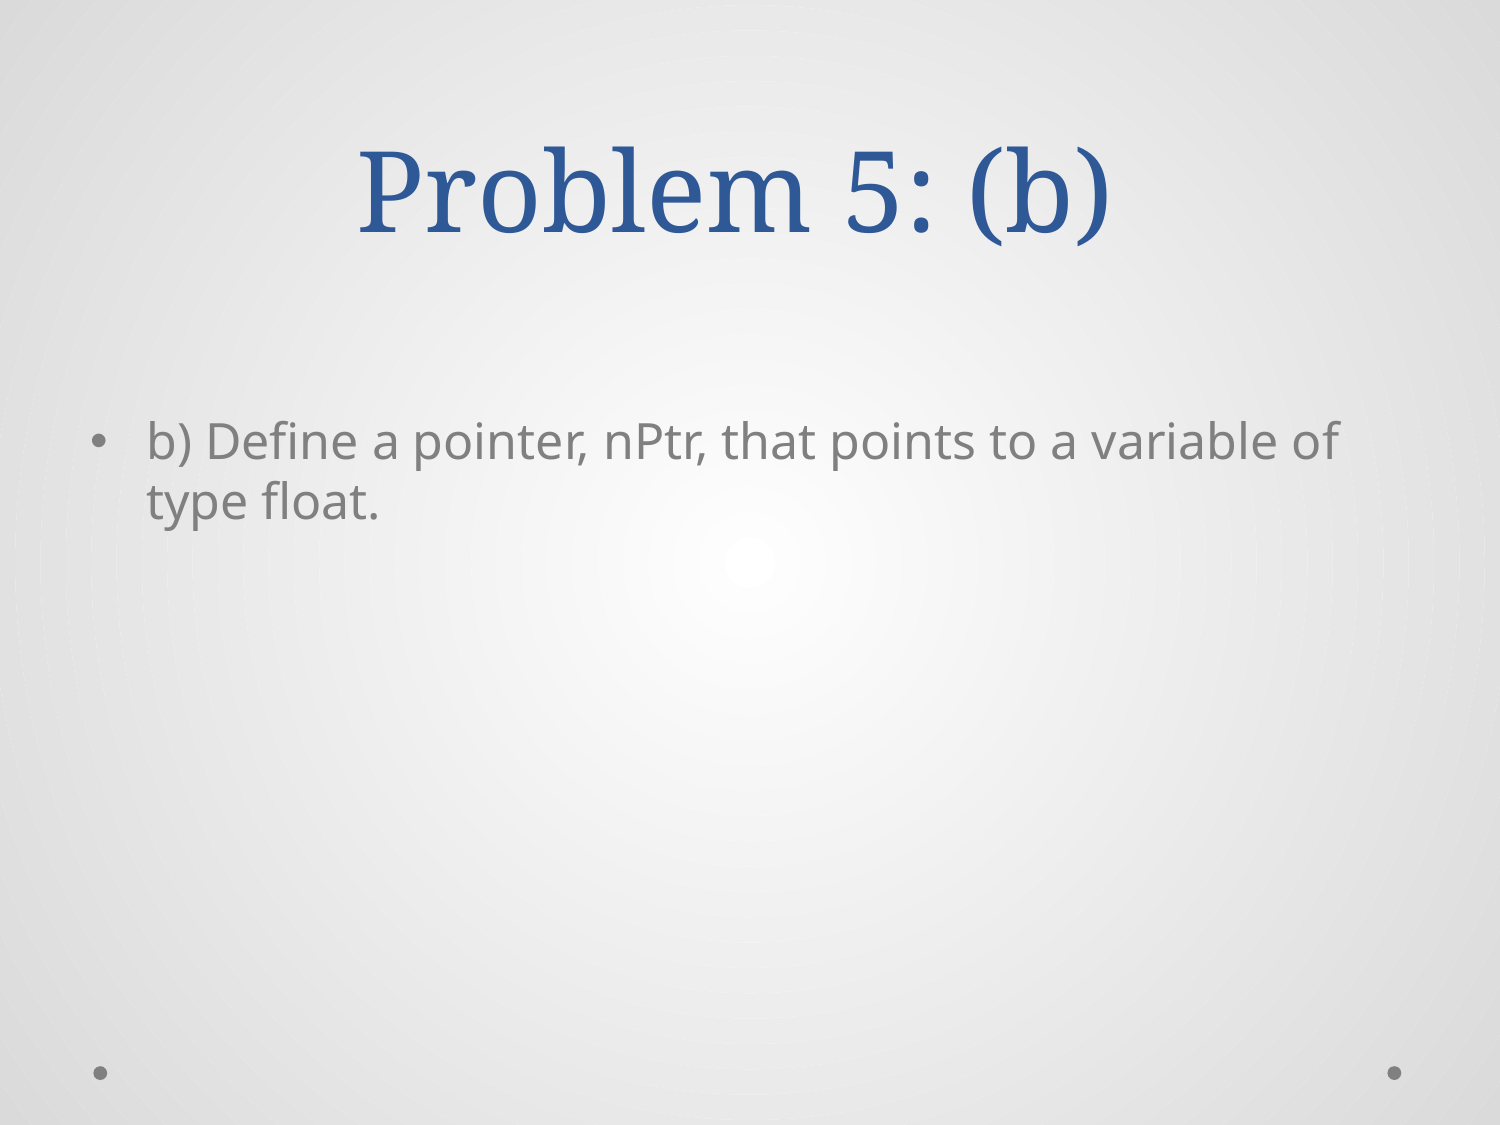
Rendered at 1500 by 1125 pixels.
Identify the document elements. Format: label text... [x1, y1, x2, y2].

list b) Define a pointer, nPtr, that points to a variable of type float. [75, 262, 1425, 1005]
title Problem 5: (b) [75, 0, 1425, 262]
